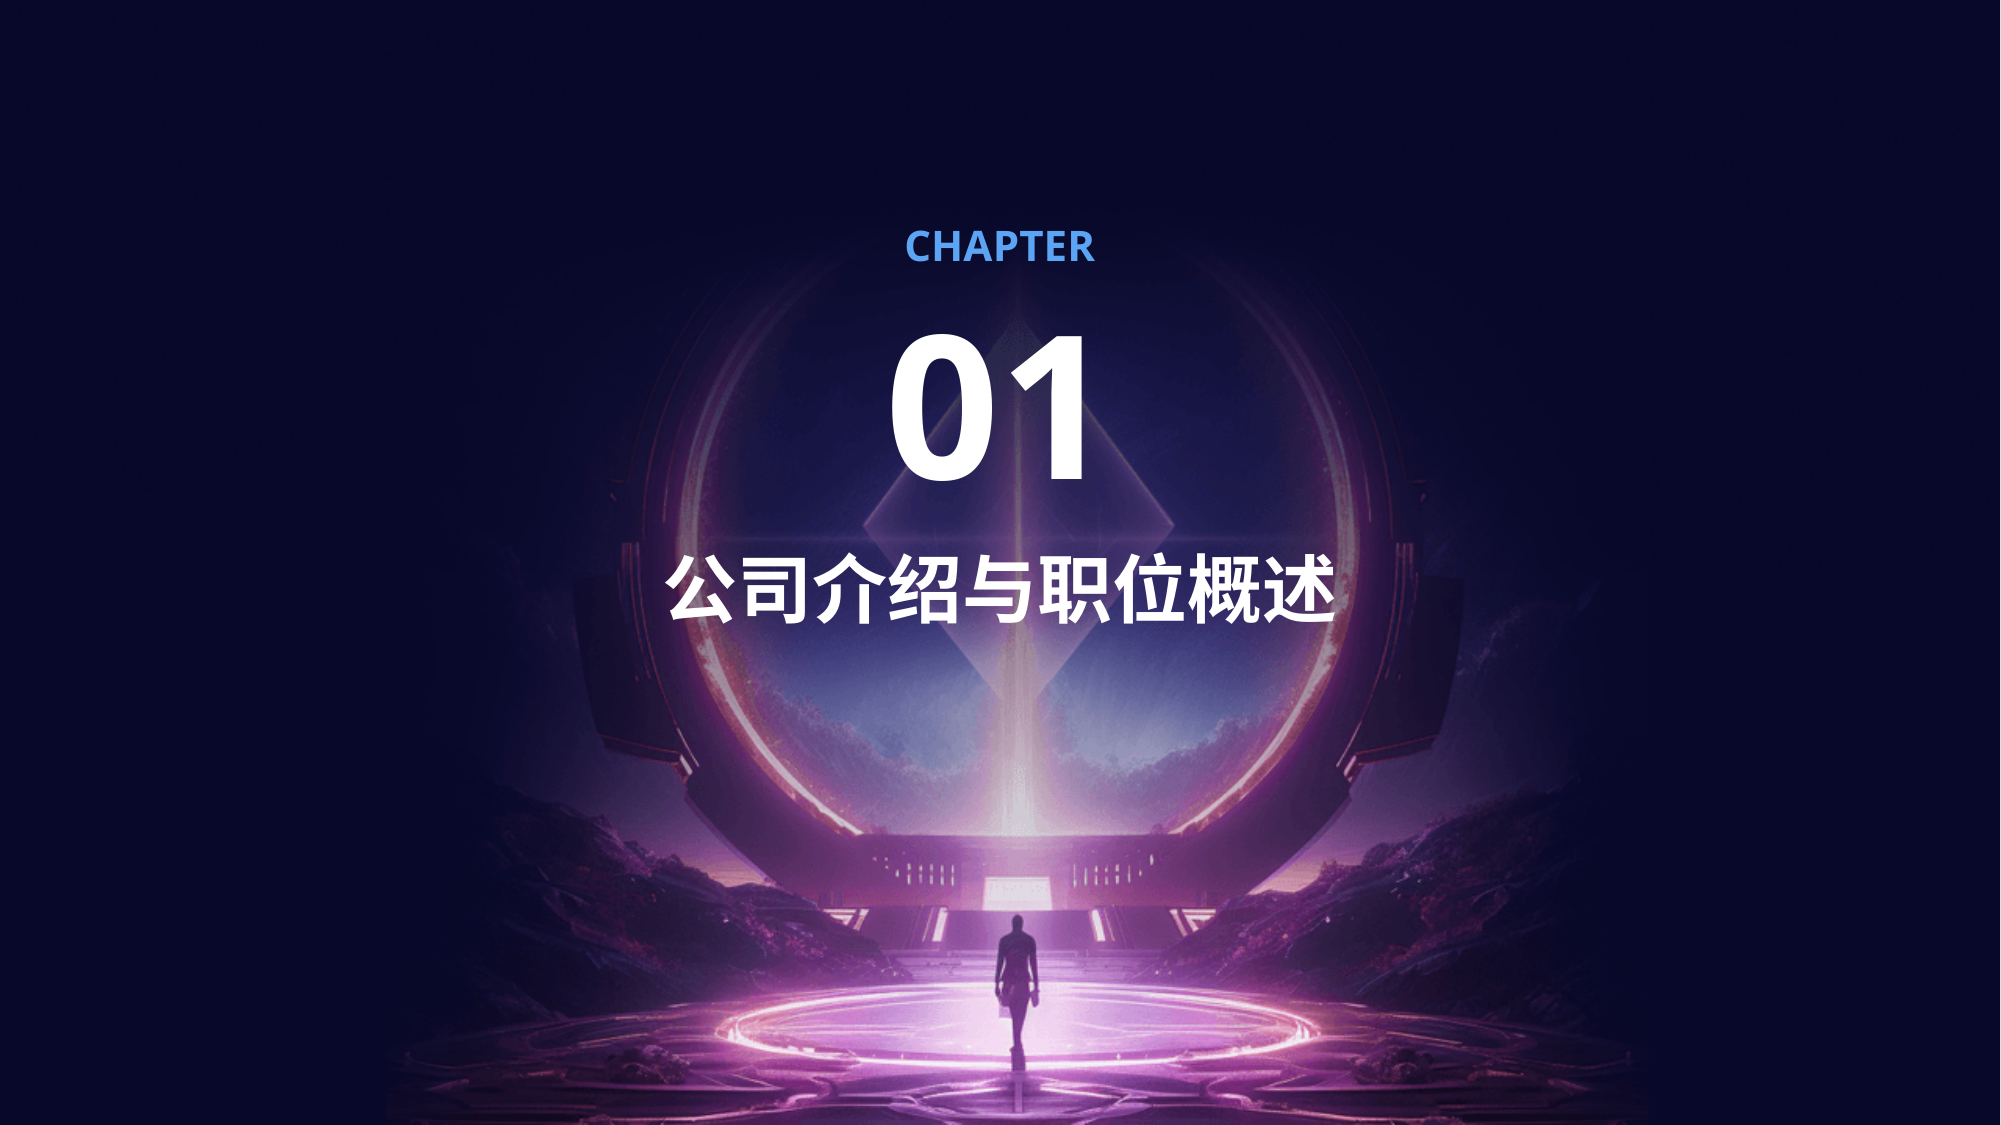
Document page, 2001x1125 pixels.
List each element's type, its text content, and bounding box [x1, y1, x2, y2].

picture [0, 0, 2001, 1125]
text_box 公司介绍与职位概述 [461, 516, 1539, 800]
text_box 01 [716, 273, 1283, 491]
text_box CHAPTER [823, 180, 1177, 285]
